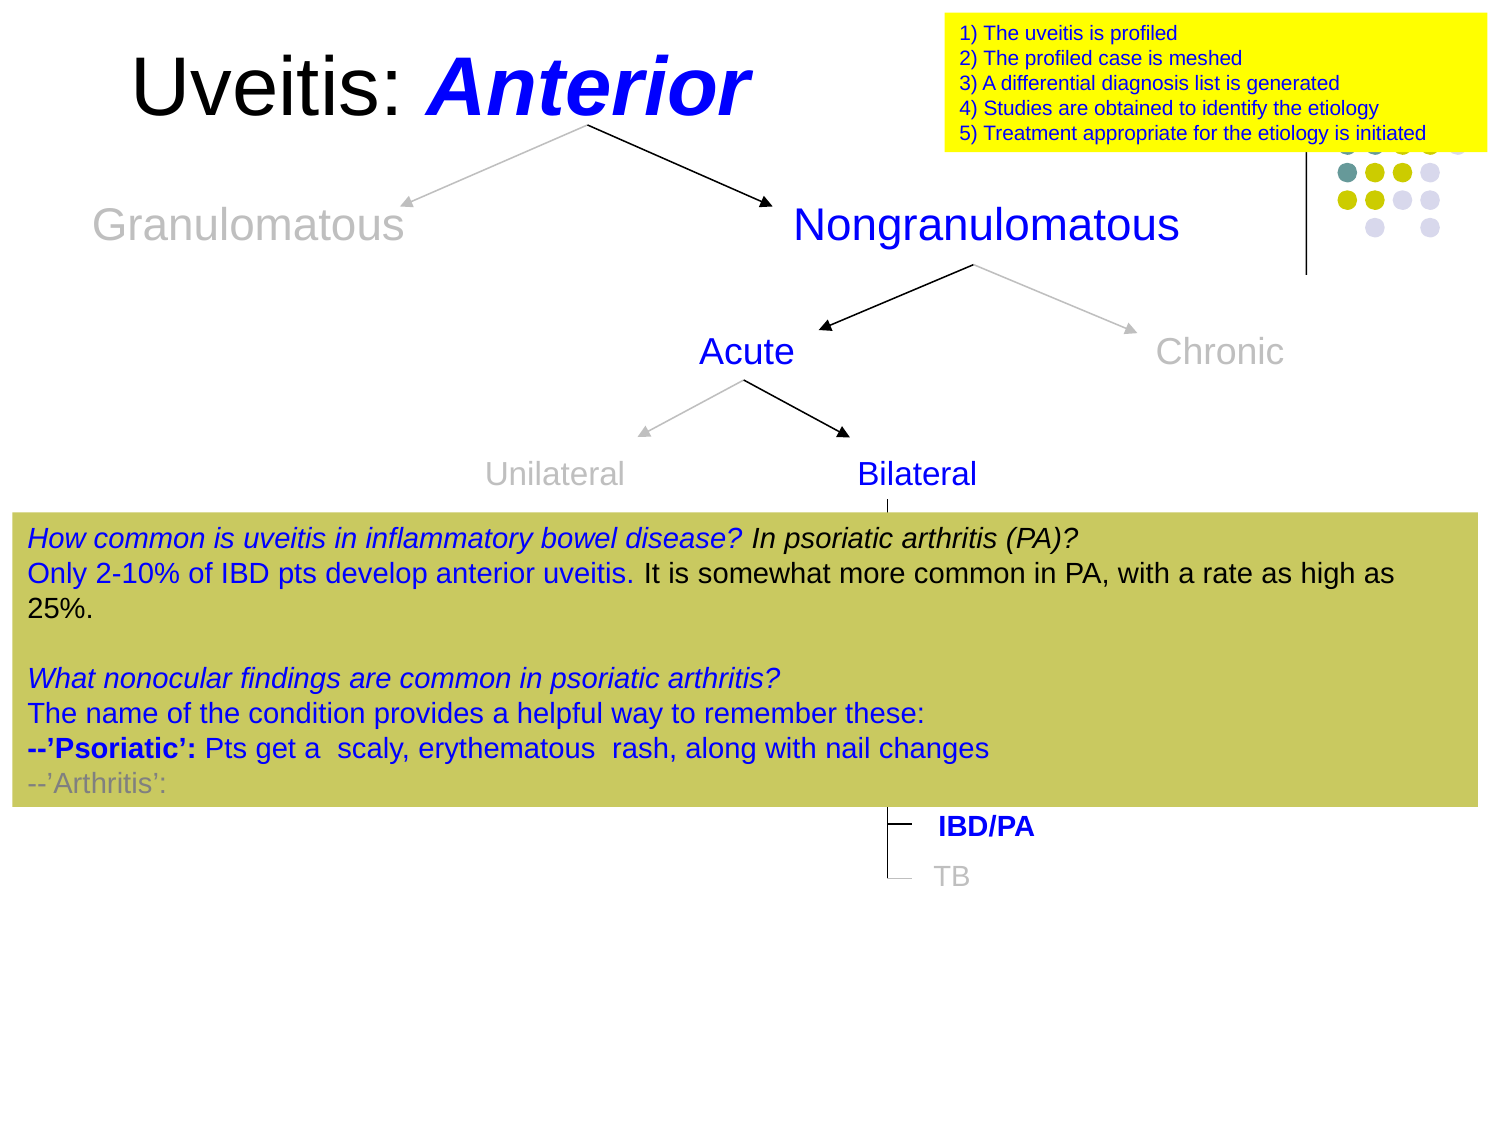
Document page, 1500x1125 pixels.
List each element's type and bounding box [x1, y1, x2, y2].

text_box [944, 12, 1488, 153]
text_box [778, 187, 1196, 258]
text_box [450, 444, 661, 500]
text_box [77, 24, 773, 258]
text_box [599, 264, 1325, 438]
text_box [12, 444, 1478, 900]
